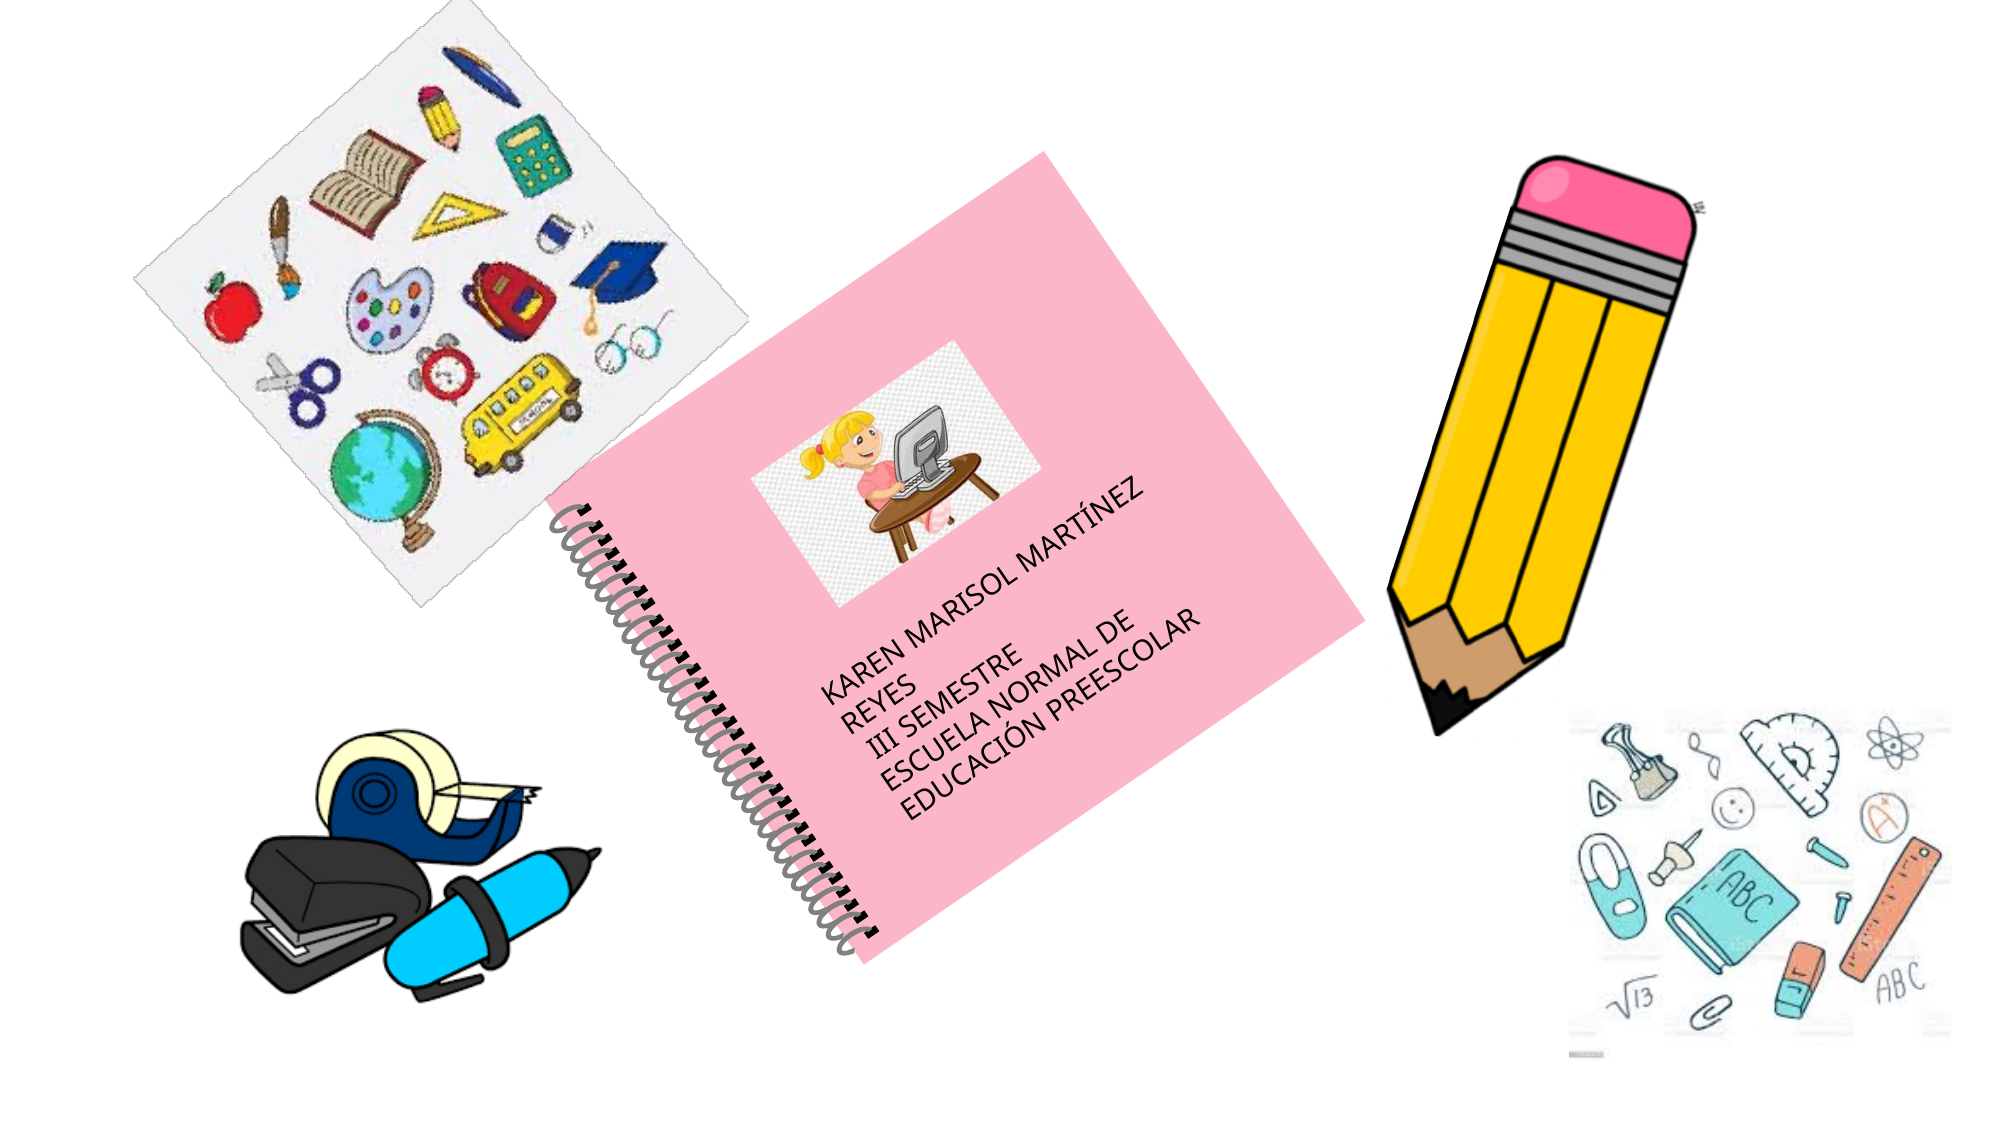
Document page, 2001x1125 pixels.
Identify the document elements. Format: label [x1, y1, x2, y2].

text_box [634, 277, 1260, 848]
picture [135, 0, 711, 605]
picture [220, 707, 618, 1019]
picture [1235, 133, 1952, 1063]
